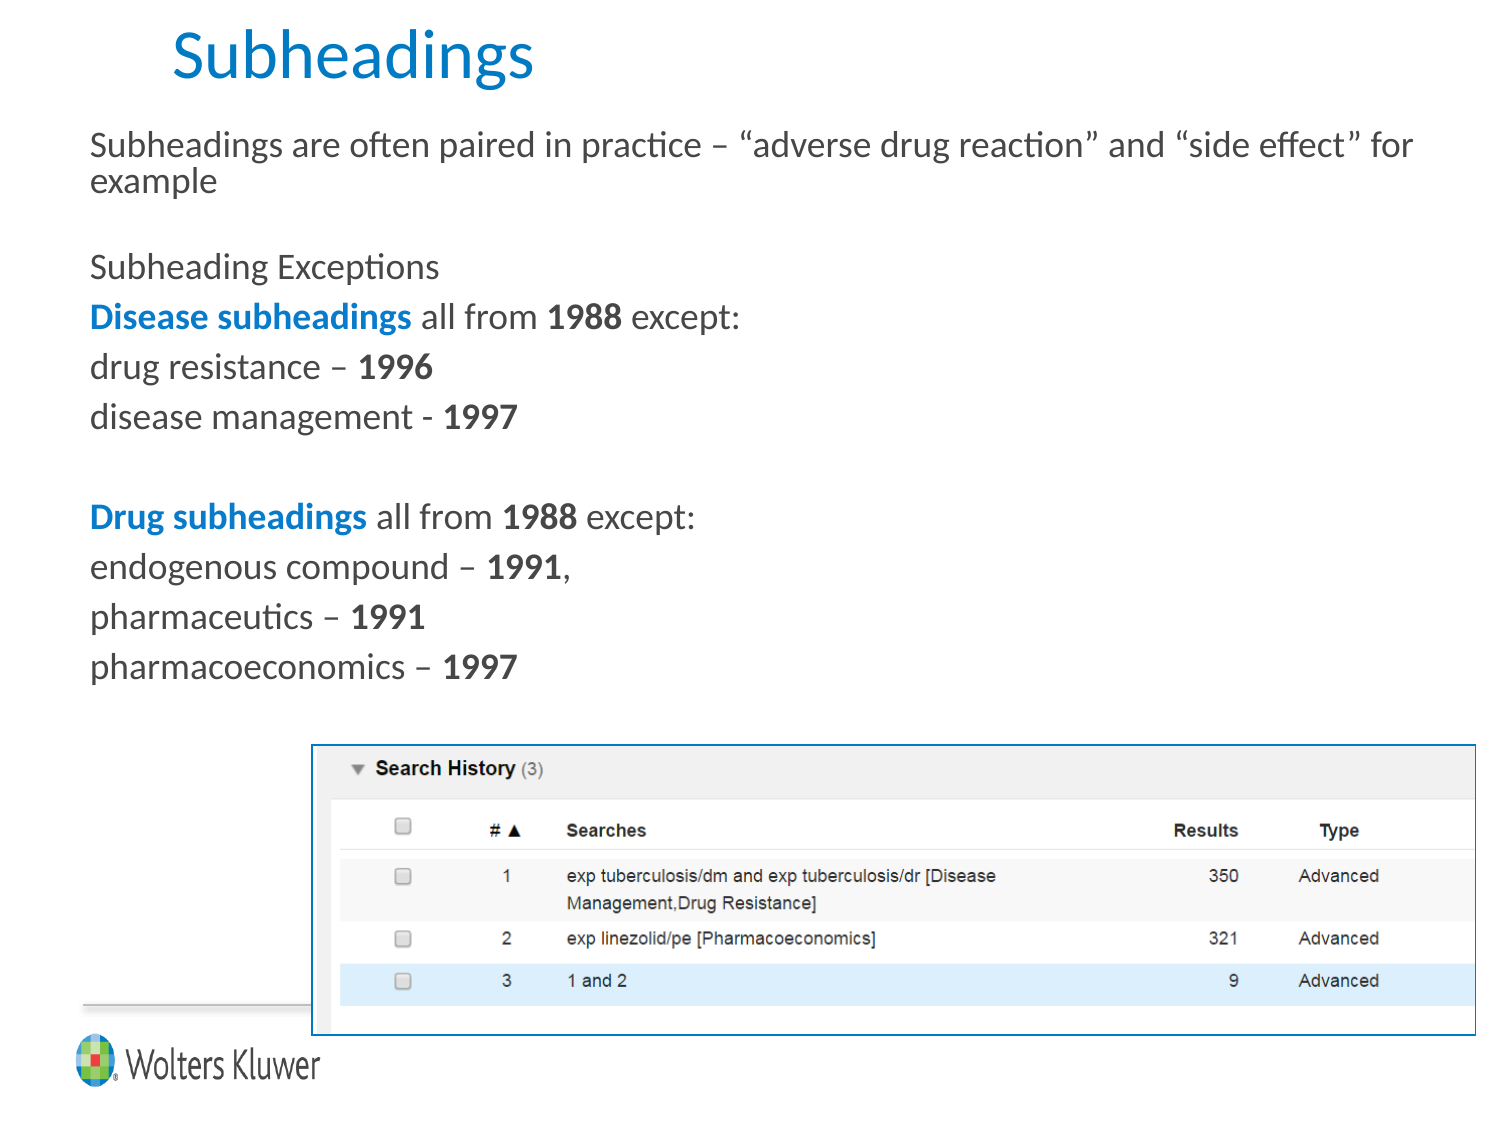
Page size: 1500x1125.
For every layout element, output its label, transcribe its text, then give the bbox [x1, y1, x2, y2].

text_box Subheadings are often paired in practice – “adverse drug reaction” and “side effect” for example Subheading Exceptions Disease subheadings all from 1988 except: drug resistance – 1996 disease management - 1997 Drug subheadings all from 1988 except: endogenous compound – 1991, pharmaceutics – 1991 pharmacoeconomics – 1997 [75, 121, 1475, 1035]
text_box Subheadings [157, 0, 1500, 100]
picture [312, 745, 1476, 1035]
picture [57, 1009, 338, 1111]
